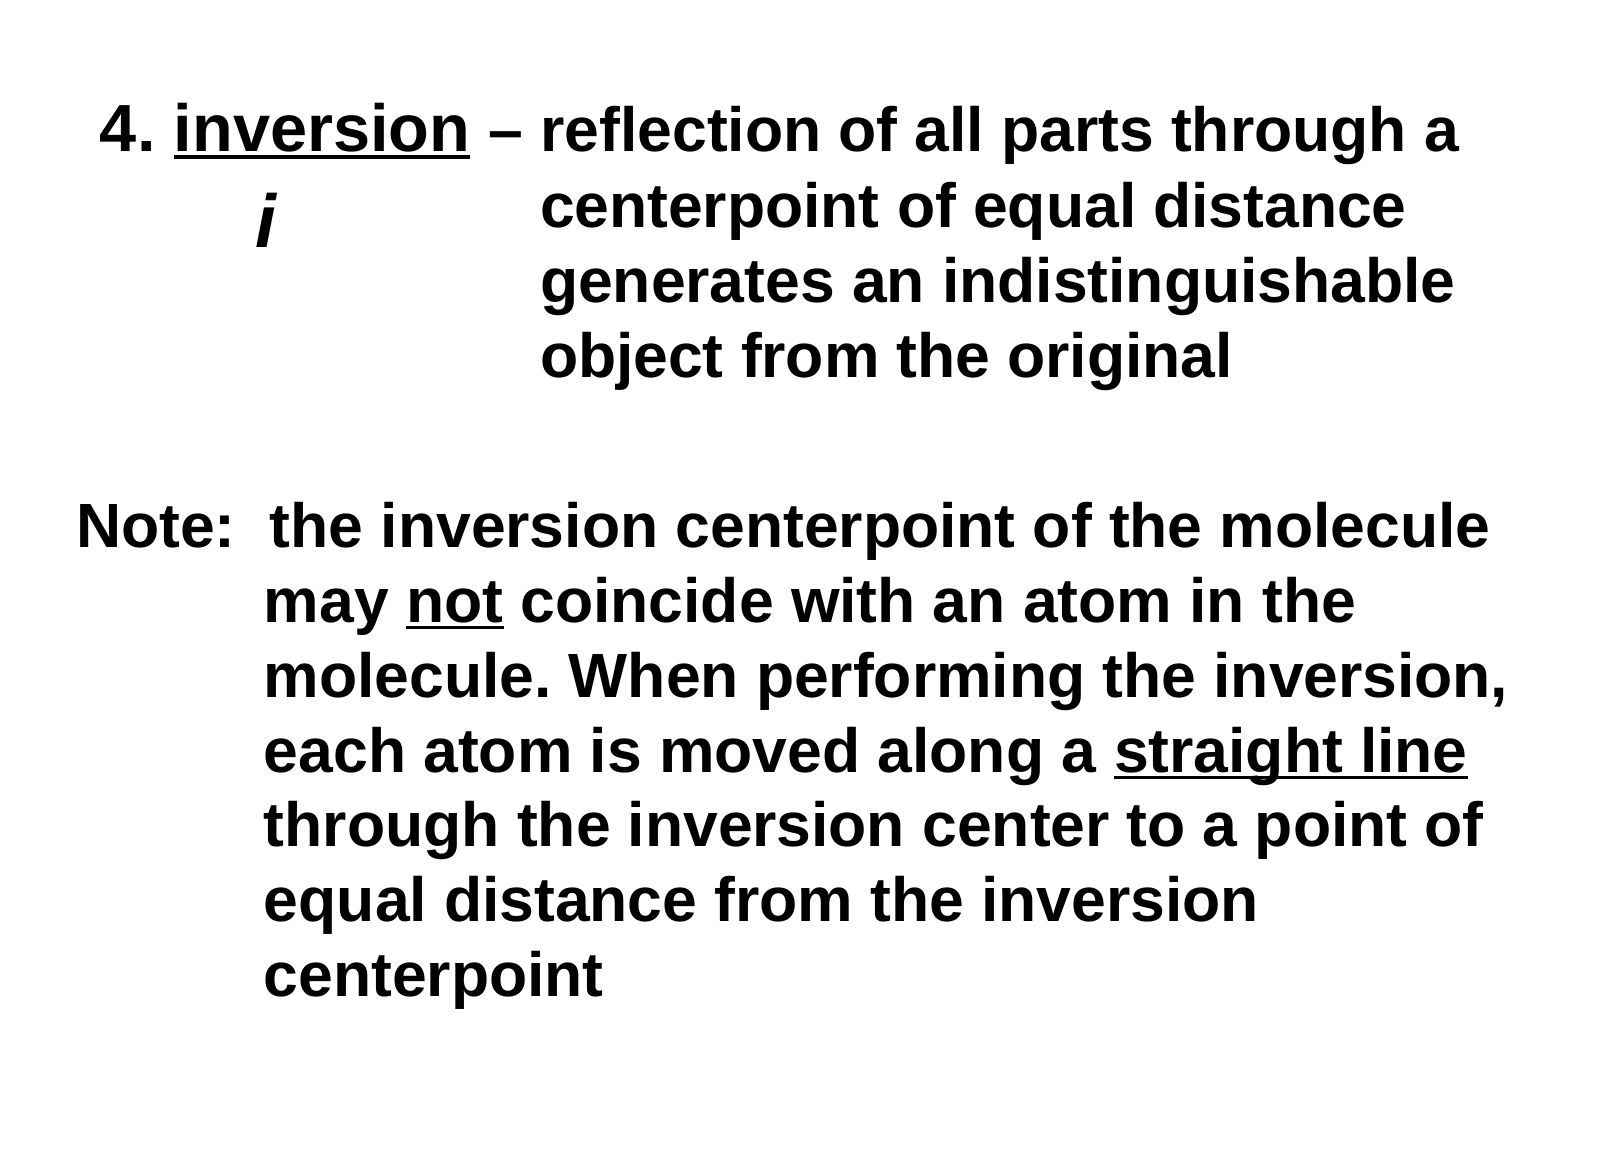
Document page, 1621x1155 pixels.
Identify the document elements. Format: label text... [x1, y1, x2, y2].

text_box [84, 77, 1561, 401]
text_box Note: the inversion centerpoint of the molecule may not coincide with an atom in the molecule. When performing the inversion, each atom is moved along a straight line through the inversion center to a point of equal distance from the inversion centerpoint [61, 477, 1537, 1017]
